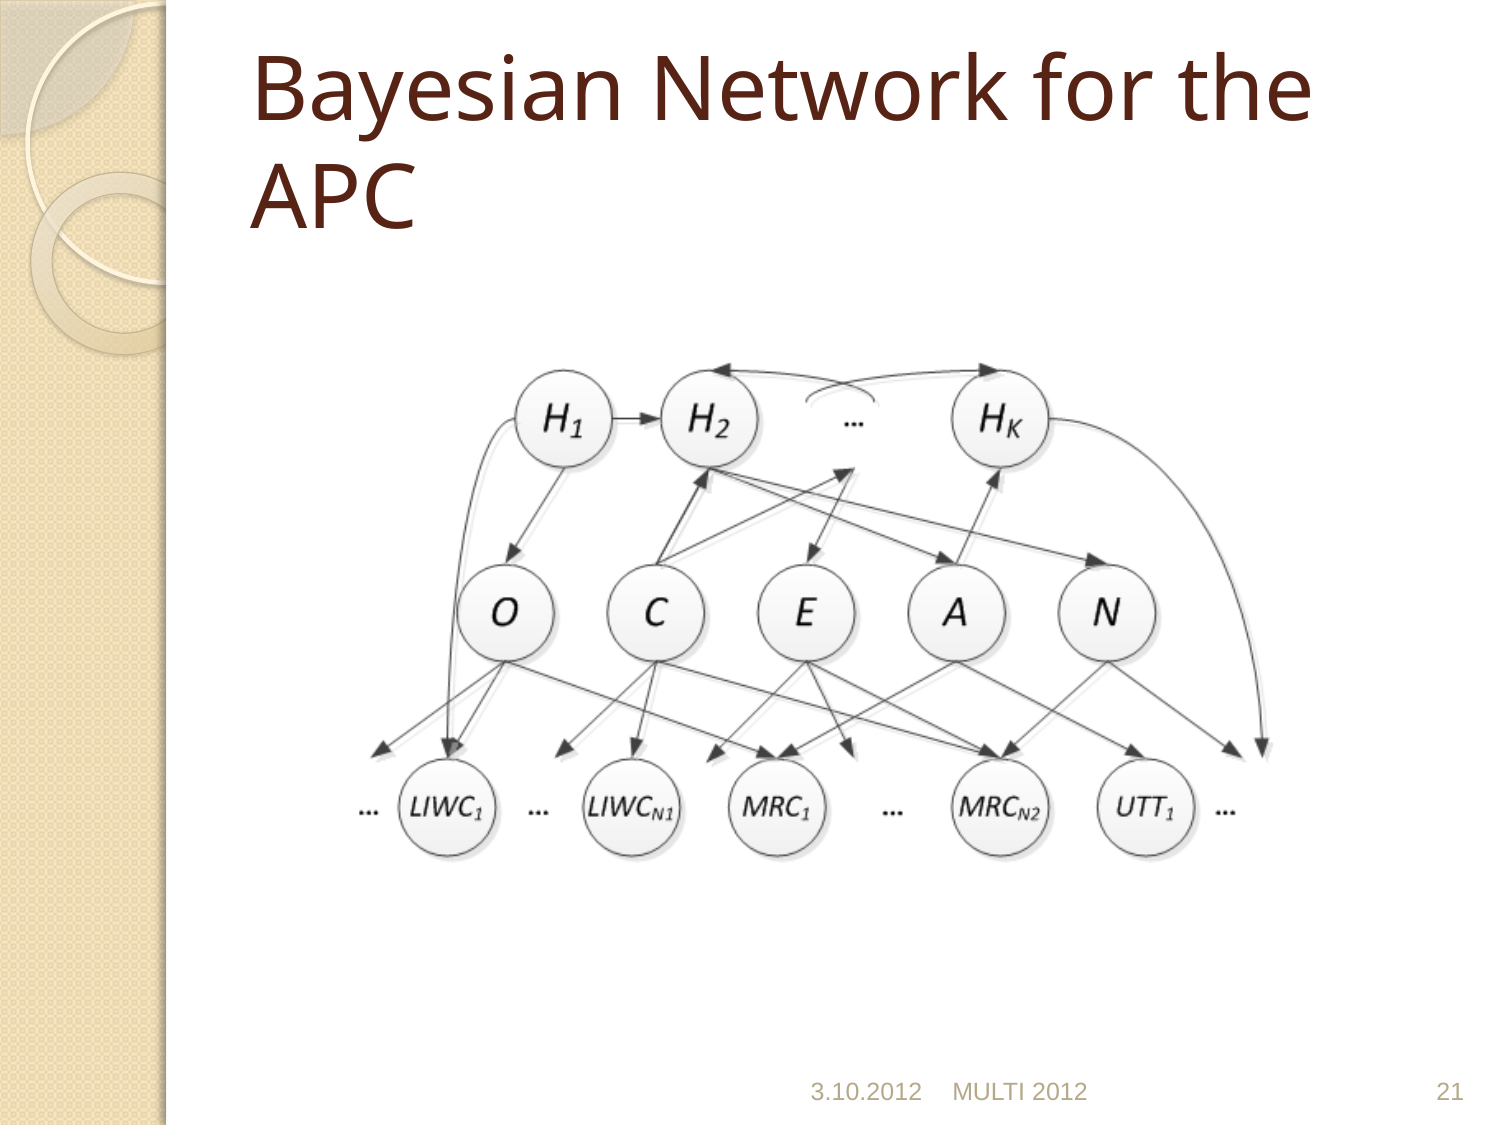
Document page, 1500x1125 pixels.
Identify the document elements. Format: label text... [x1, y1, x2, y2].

title Bayesian Network for the APC [235, 45, 1466, 233]
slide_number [587, 1034, 938, 1113]
slide_number 21 [1413, 1034, 1488, 1113]
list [357, 362, 1276, 864]
footer MULTI 2012 [938, 1034, 1413, 1113]
